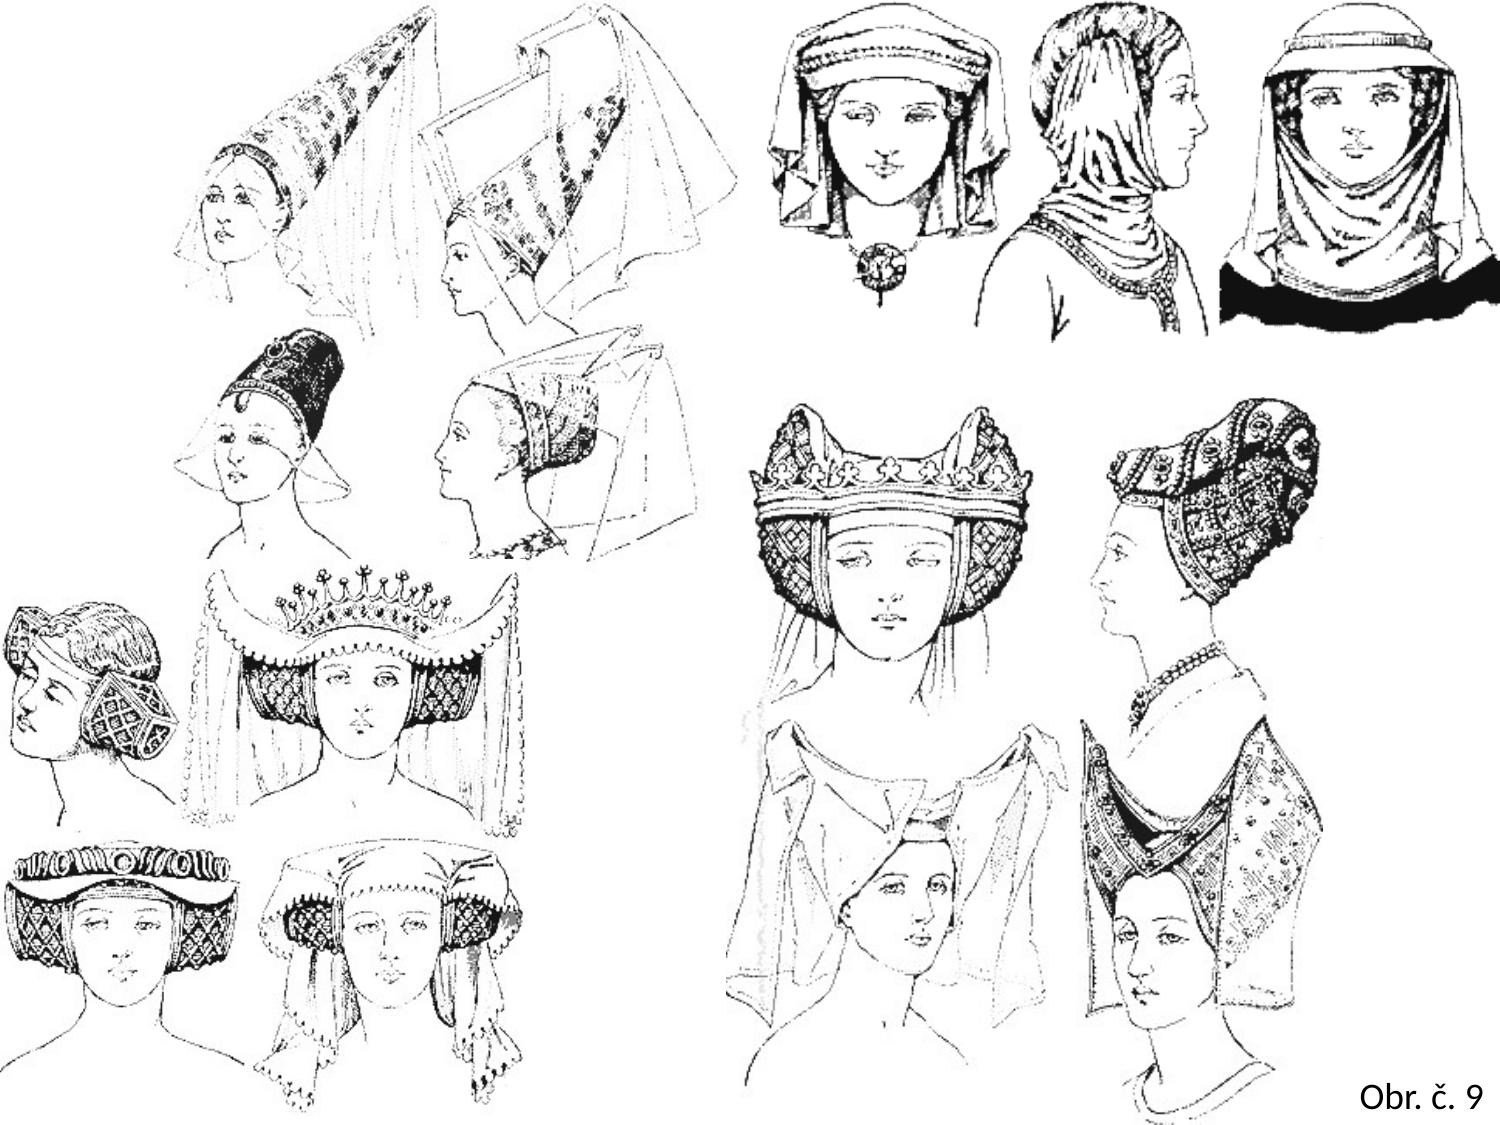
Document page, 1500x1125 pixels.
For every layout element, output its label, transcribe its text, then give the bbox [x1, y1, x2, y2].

picture [0, 0, 1323, 1125]
picture [767, 0, 1500, 343]
text_box Obr. č. 9 [1344, 1064, 1499, 1125]
